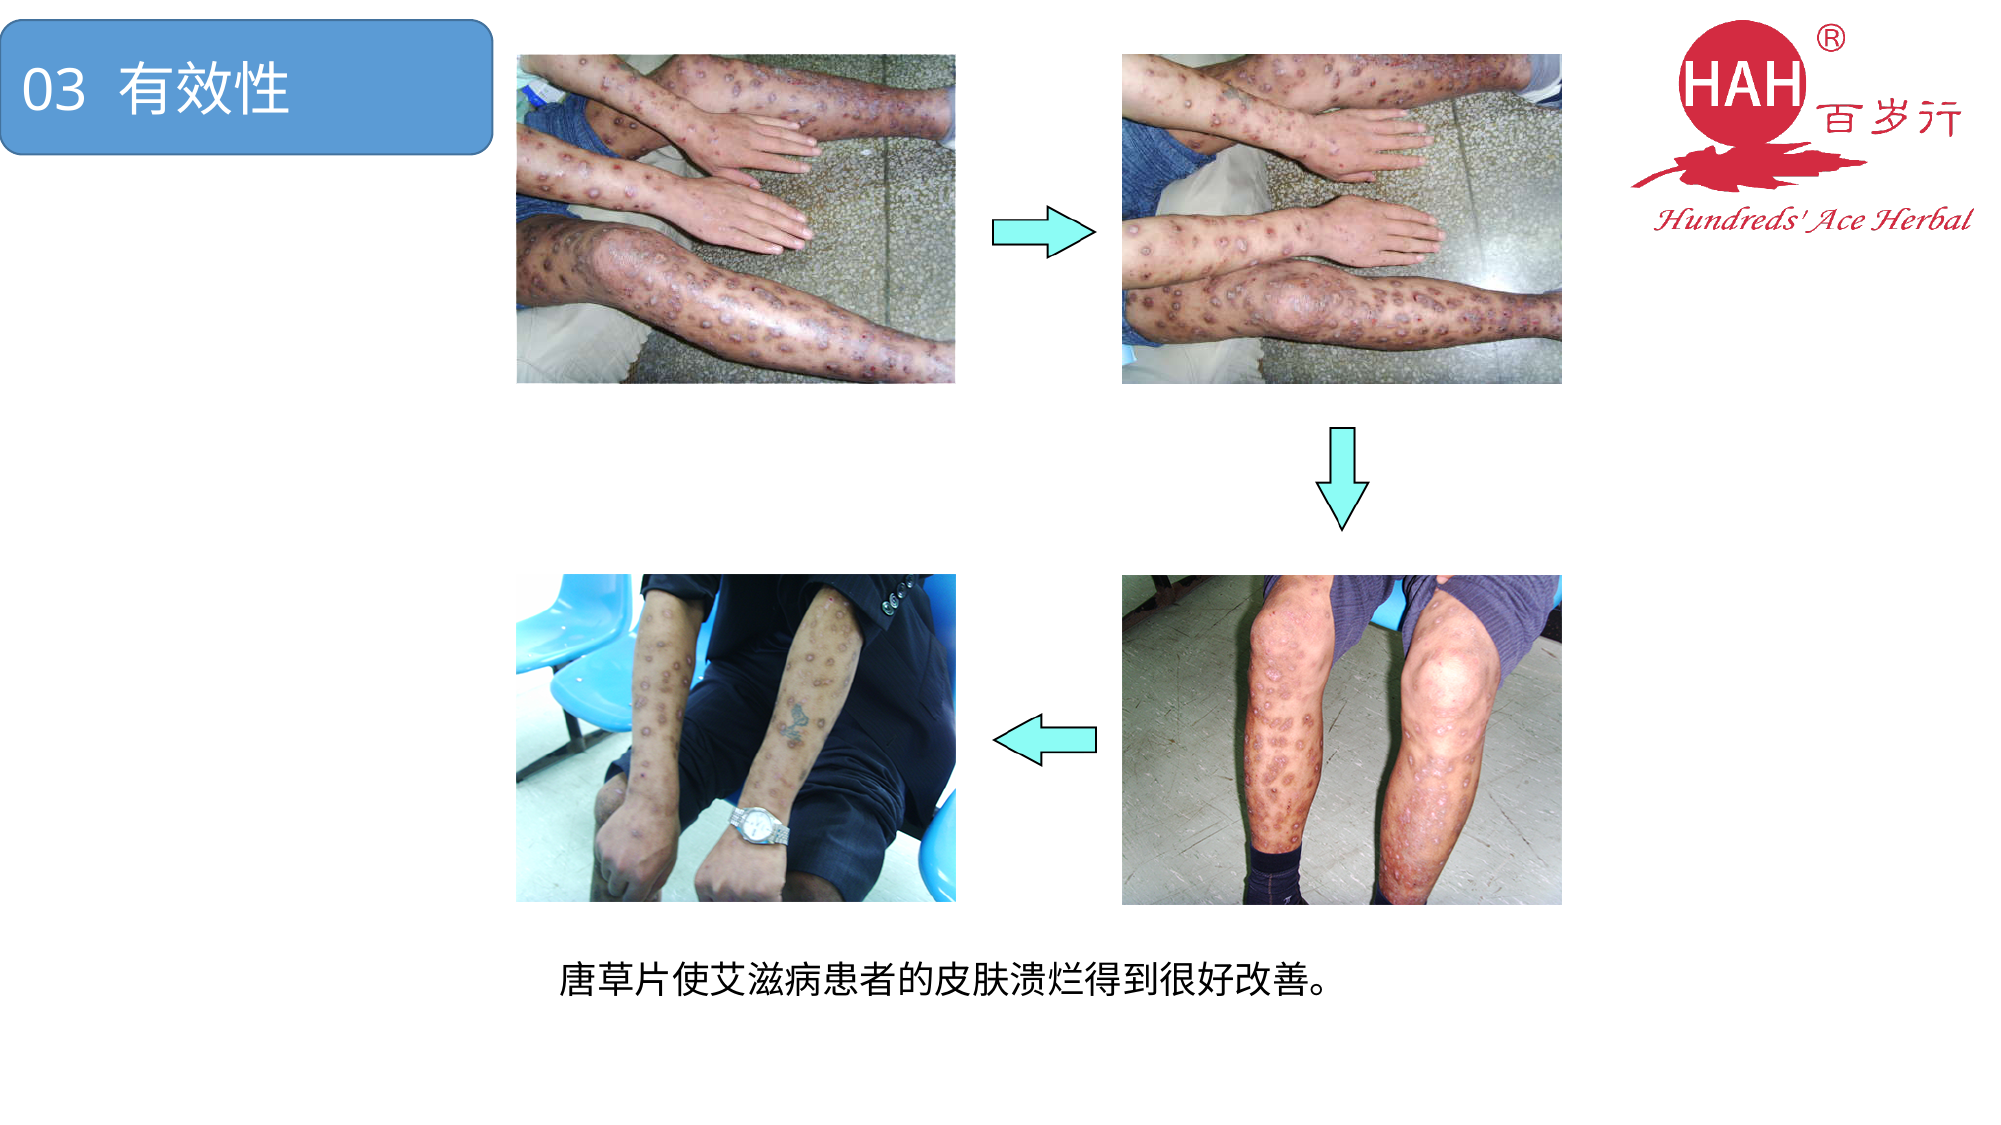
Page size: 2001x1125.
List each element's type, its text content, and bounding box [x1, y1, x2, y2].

picture [492, 42, 1596, 931]
text_box 唐草片使艾滋病患者的皮肤溃烂得到很好改善。 [545, 948, 1595, 1008]
text_box 03 有效性 [0, 19, 494, 156]
picture [1630, 20, 1974, 239]
